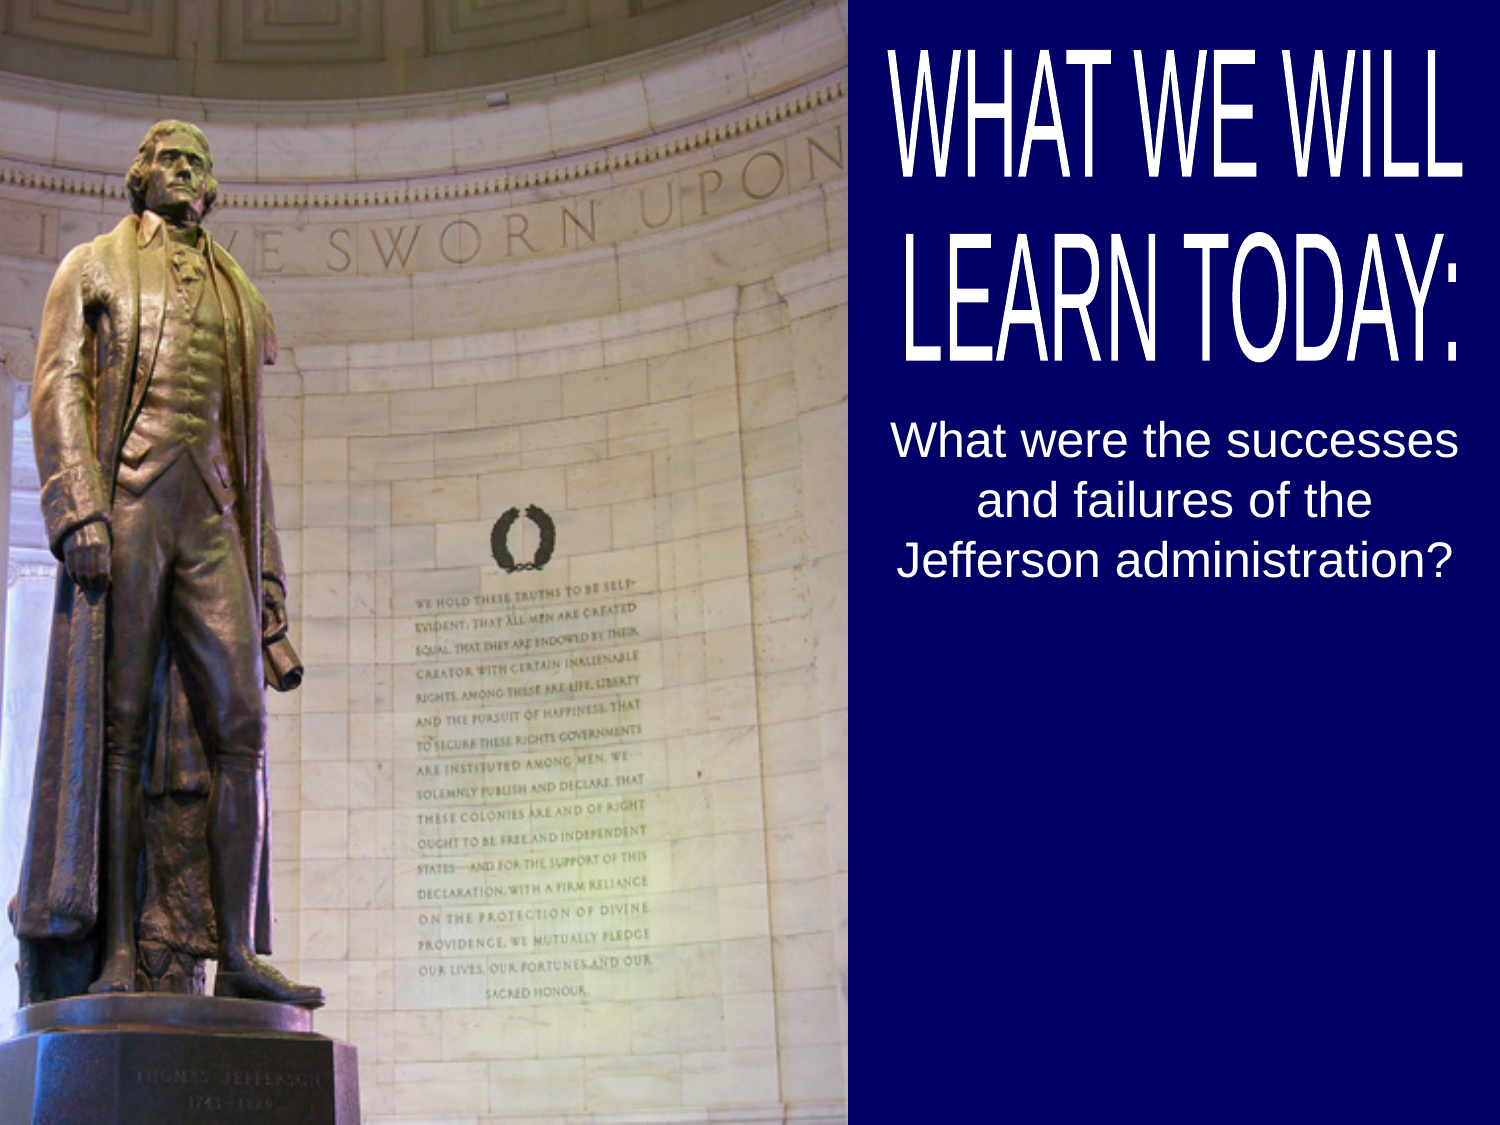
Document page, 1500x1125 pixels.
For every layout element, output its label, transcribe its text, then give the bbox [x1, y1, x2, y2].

picture [0, 0, 848, 1125]
text_box What were the successes and failures of the Jefferson administration? [868, 399, 1482, 595]
